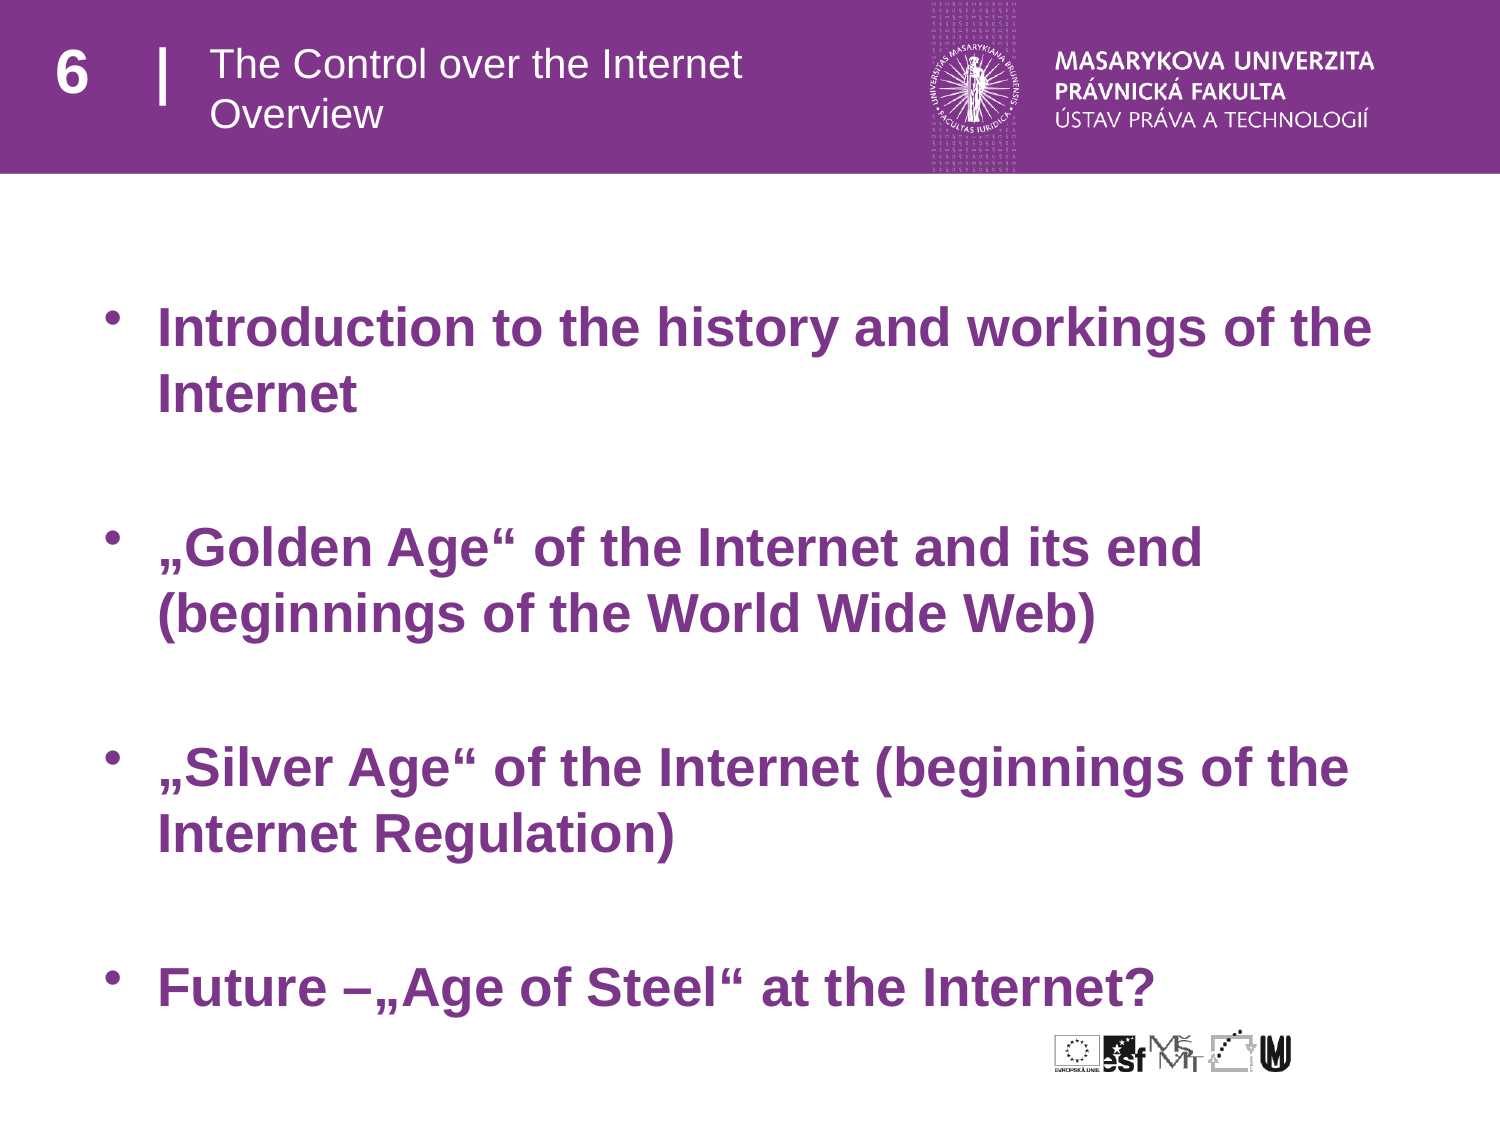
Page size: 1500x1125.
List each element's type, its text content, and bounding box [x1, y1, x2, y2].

title The Control over the Internet Overview [209, 36, 880, 153]
picture [0, 0, 1500, 1072]
list Introduction to the history and workings of the Internet „Golden Age“ of the Internet and its end (beginnings of the World Wide Web) „Silver Age“ of the Internet (beginnings of the Internet Regulation) Future –„Age of Steel“ at the Internet? [88, 284, 1439, 1027]
